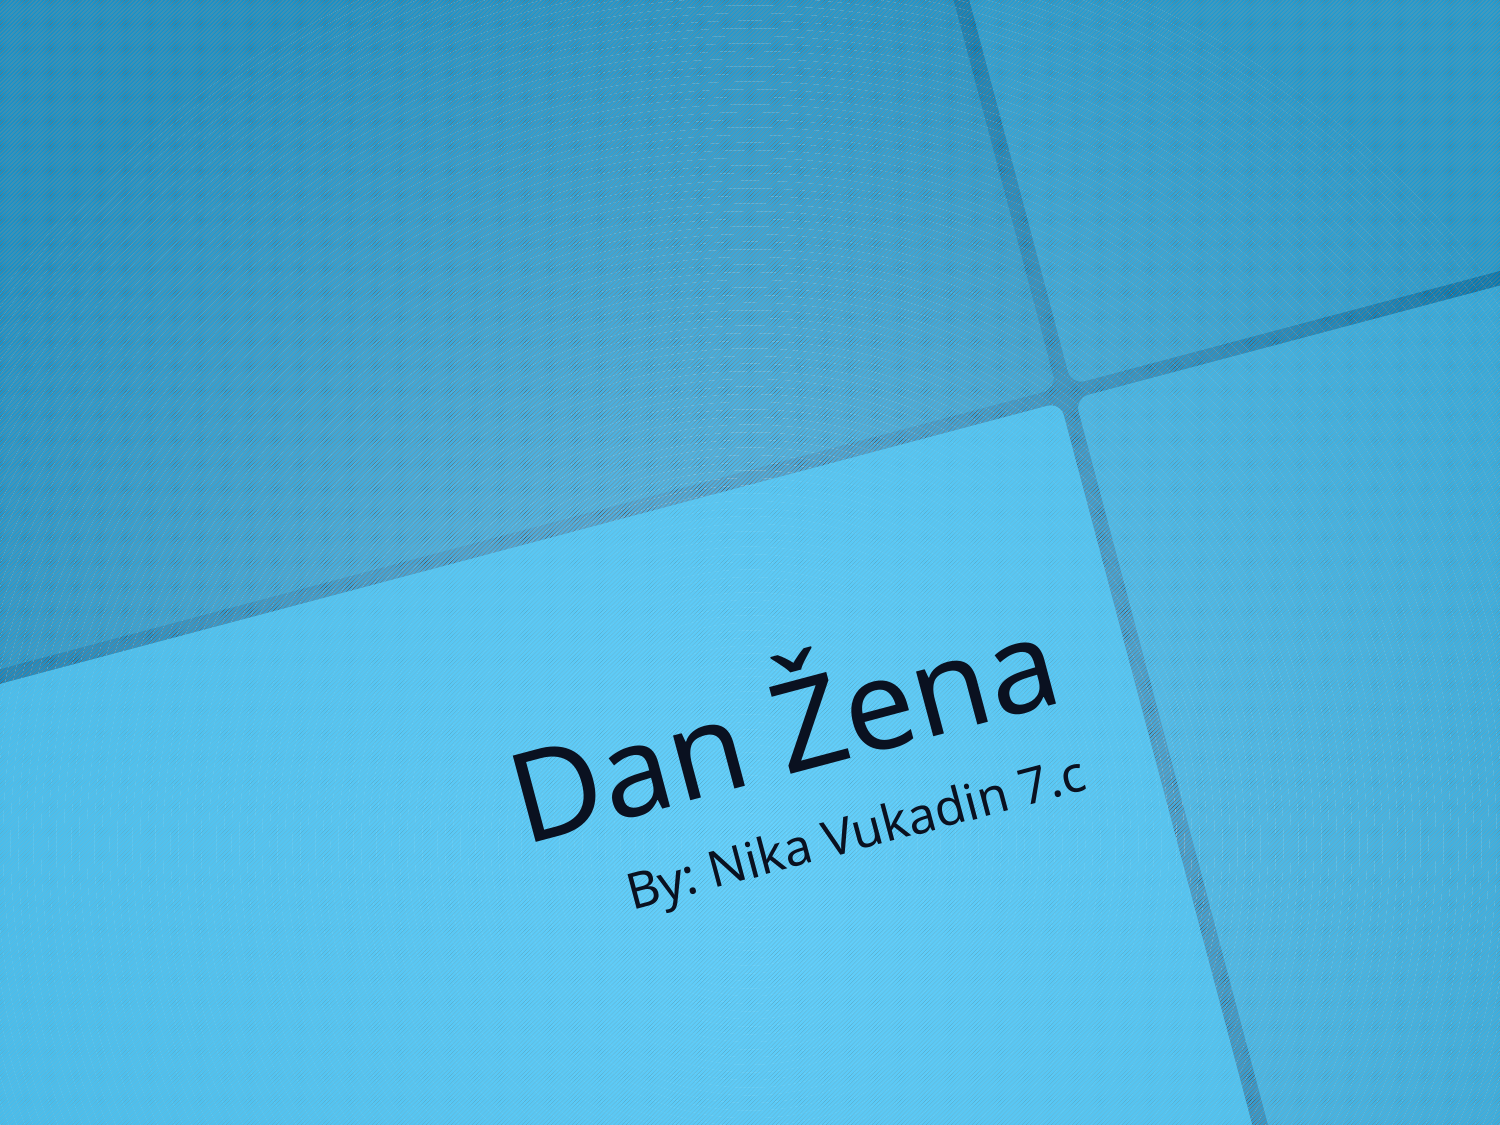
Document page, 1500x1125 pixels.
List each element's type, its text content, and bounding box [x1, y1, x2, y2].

title Dan Žena [72, 473, 1089, 982]
subtitle By: Nika Vukadin 7.c [350, 728, 1136, 1106]
